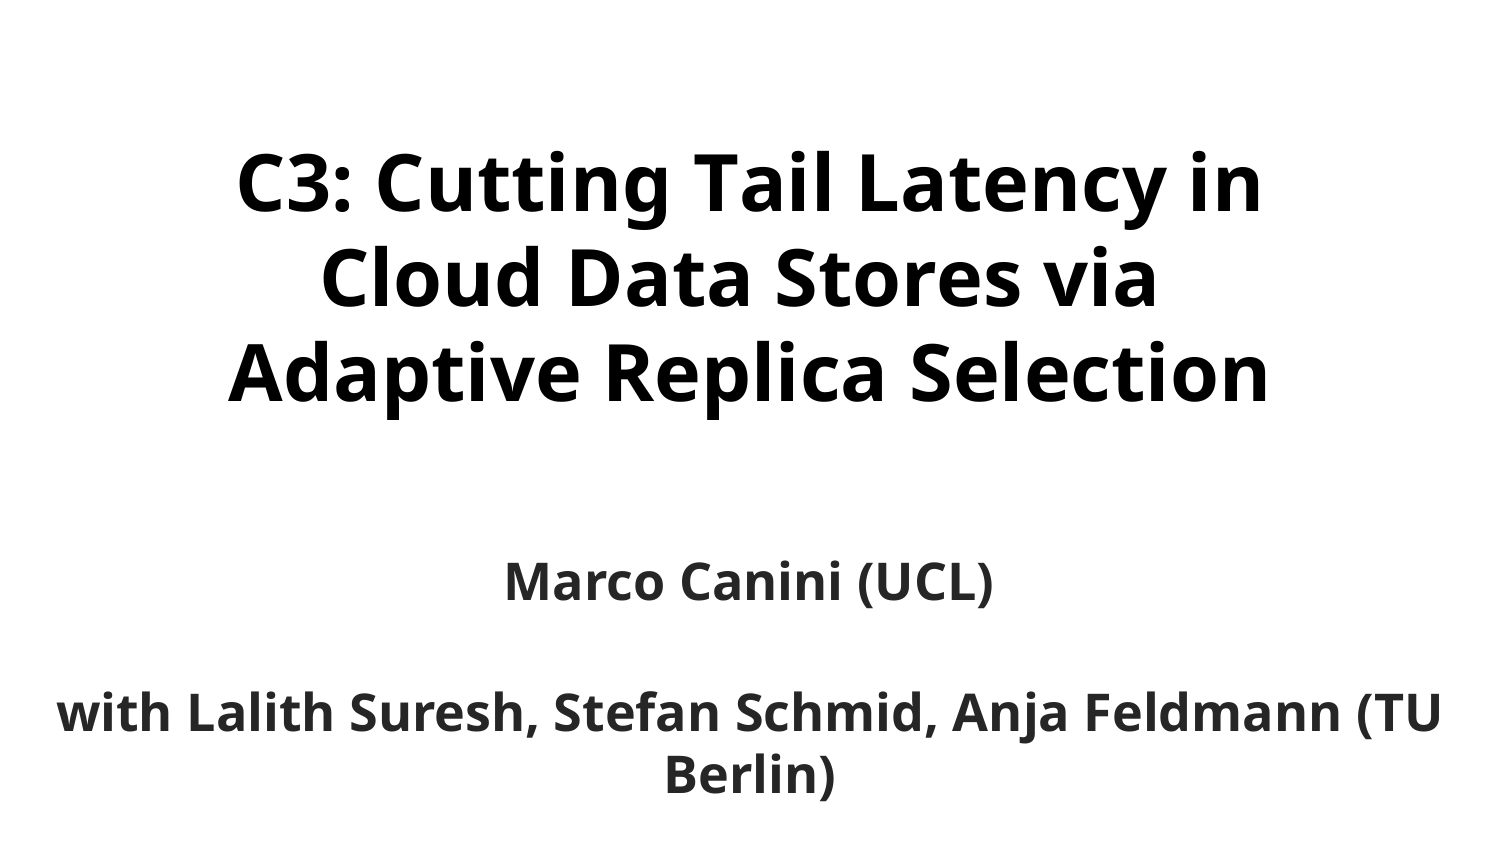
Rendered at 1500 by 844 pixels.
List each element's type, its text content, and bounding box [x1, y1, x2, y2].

title C3: Cutting Tail Latency in Cloud Data Stores via Adaptive Replica Selection [0, 99, 1500, 450]
subtitle Marco Canini (UCL) [224, 540, 1275, 664]
subtitle with Lalith Suresh, Stefan Schmid, Anja Feldmann (TU Berlin) [0, 664, 1500, 813]
